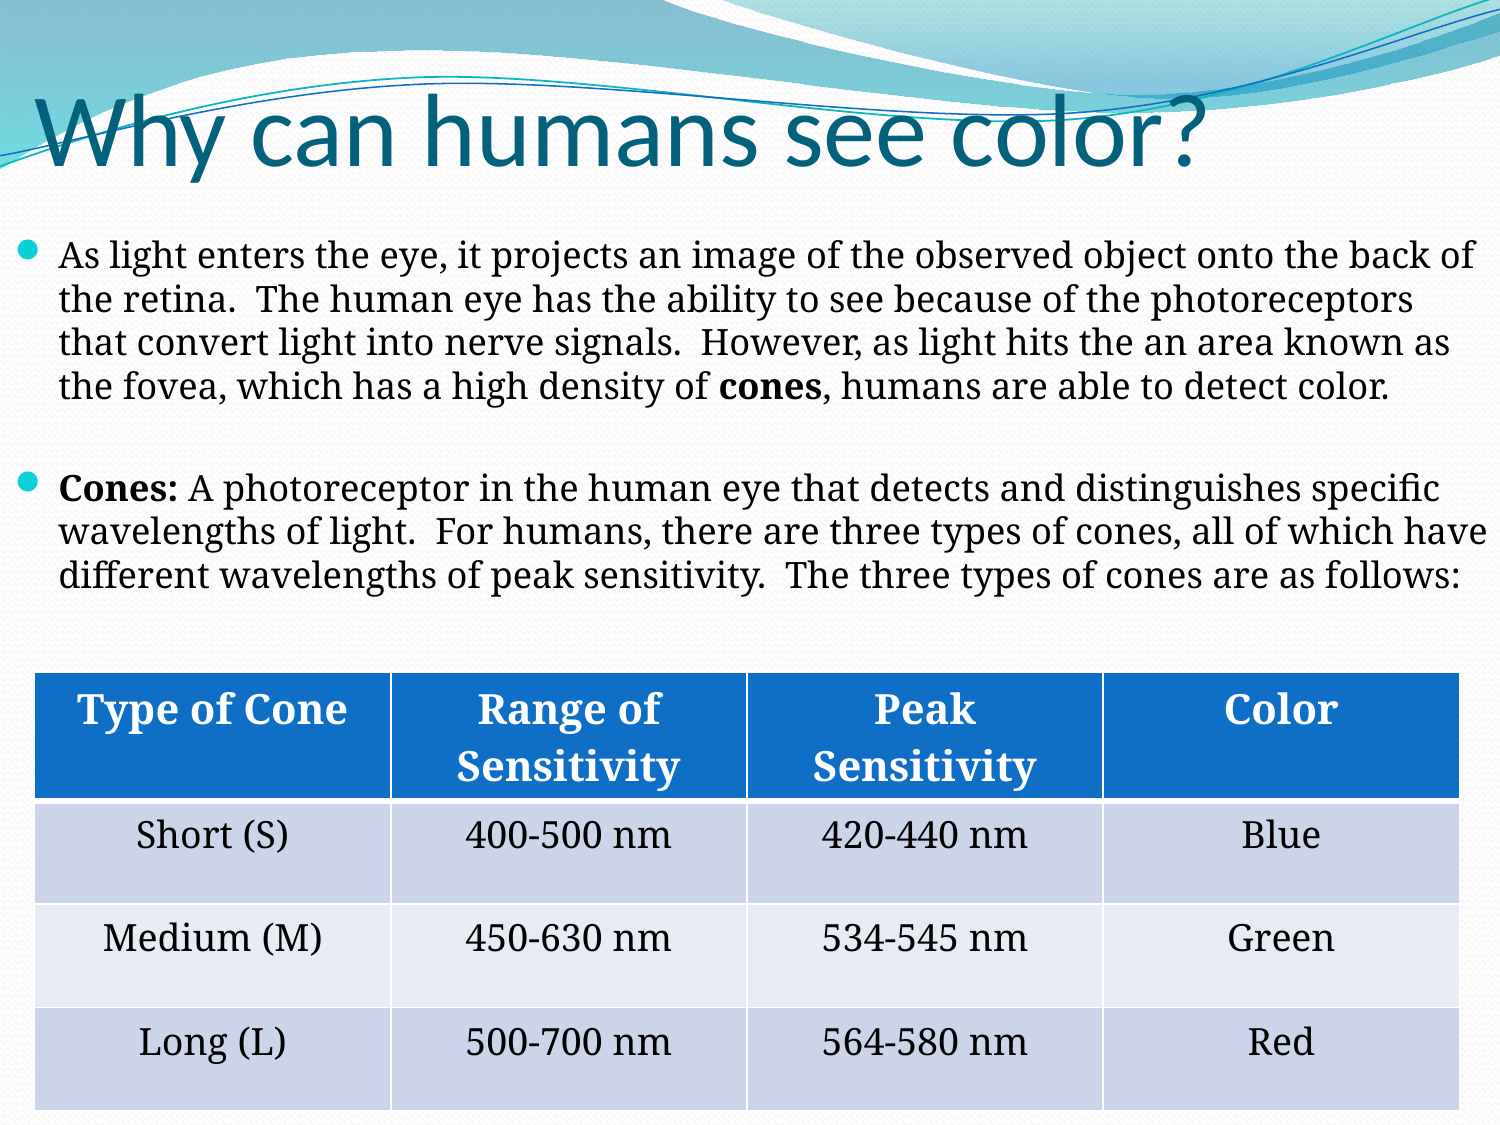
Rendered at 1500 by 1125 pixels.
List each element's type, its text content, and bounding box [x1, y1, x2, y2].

table_header Type of Cone [35, 673, 390, 798]
list As light enters the eye, it projects an image of the observed object onto the back of the retina. The human eye has the ability to see because of the photoreceptors that convert light into nerve signals. However, as light hits the an area known as the fovea, which has a high density of cones, humans are able to detect color. Cones: A photoreceptor in the human eye that detects and distinguishes specific wavelengths of light. For humans, there are three types of cones, all of which have different wavelengths of peak sensitivity. The three types of cones are as follows: [0, 232, 1500, 615]
table_cell 564-580 nm [748, 1008, 1102, 1110]
table_cell 534-545 nm [748, 905, 1102, 1007]
table_cell 500-700 nm [392, 1008, 746, 1110]
table_cell Long (L) [35, 1008, 390, 1110]
table_cell Red [1104, 1008, 1459, 1110]
table_cell 400-500 nm [392, 804, 746, 903]
table_cell Medium (M) [35, 905, 390, 1007]
table_cell Short (S) [35, 804, 390, 903]
table_cell Green [1104, 905, 1459, 1007]
table_cell 420-440 nm [748, 804, 1102, 903]
table_cell 450-630 nm [392, 905, 746, 1007]
title Why can humans see color? [34, 0, 1460, 188]
table_header Peak Sensitivity [748, 673, 1102, 798]
table_cell Blue [1104, 804, 1459, 903]
table_header Color [1104, 673, 1459, 798]
table_header Range of Sensitivity [392, 673, 746, 798]
